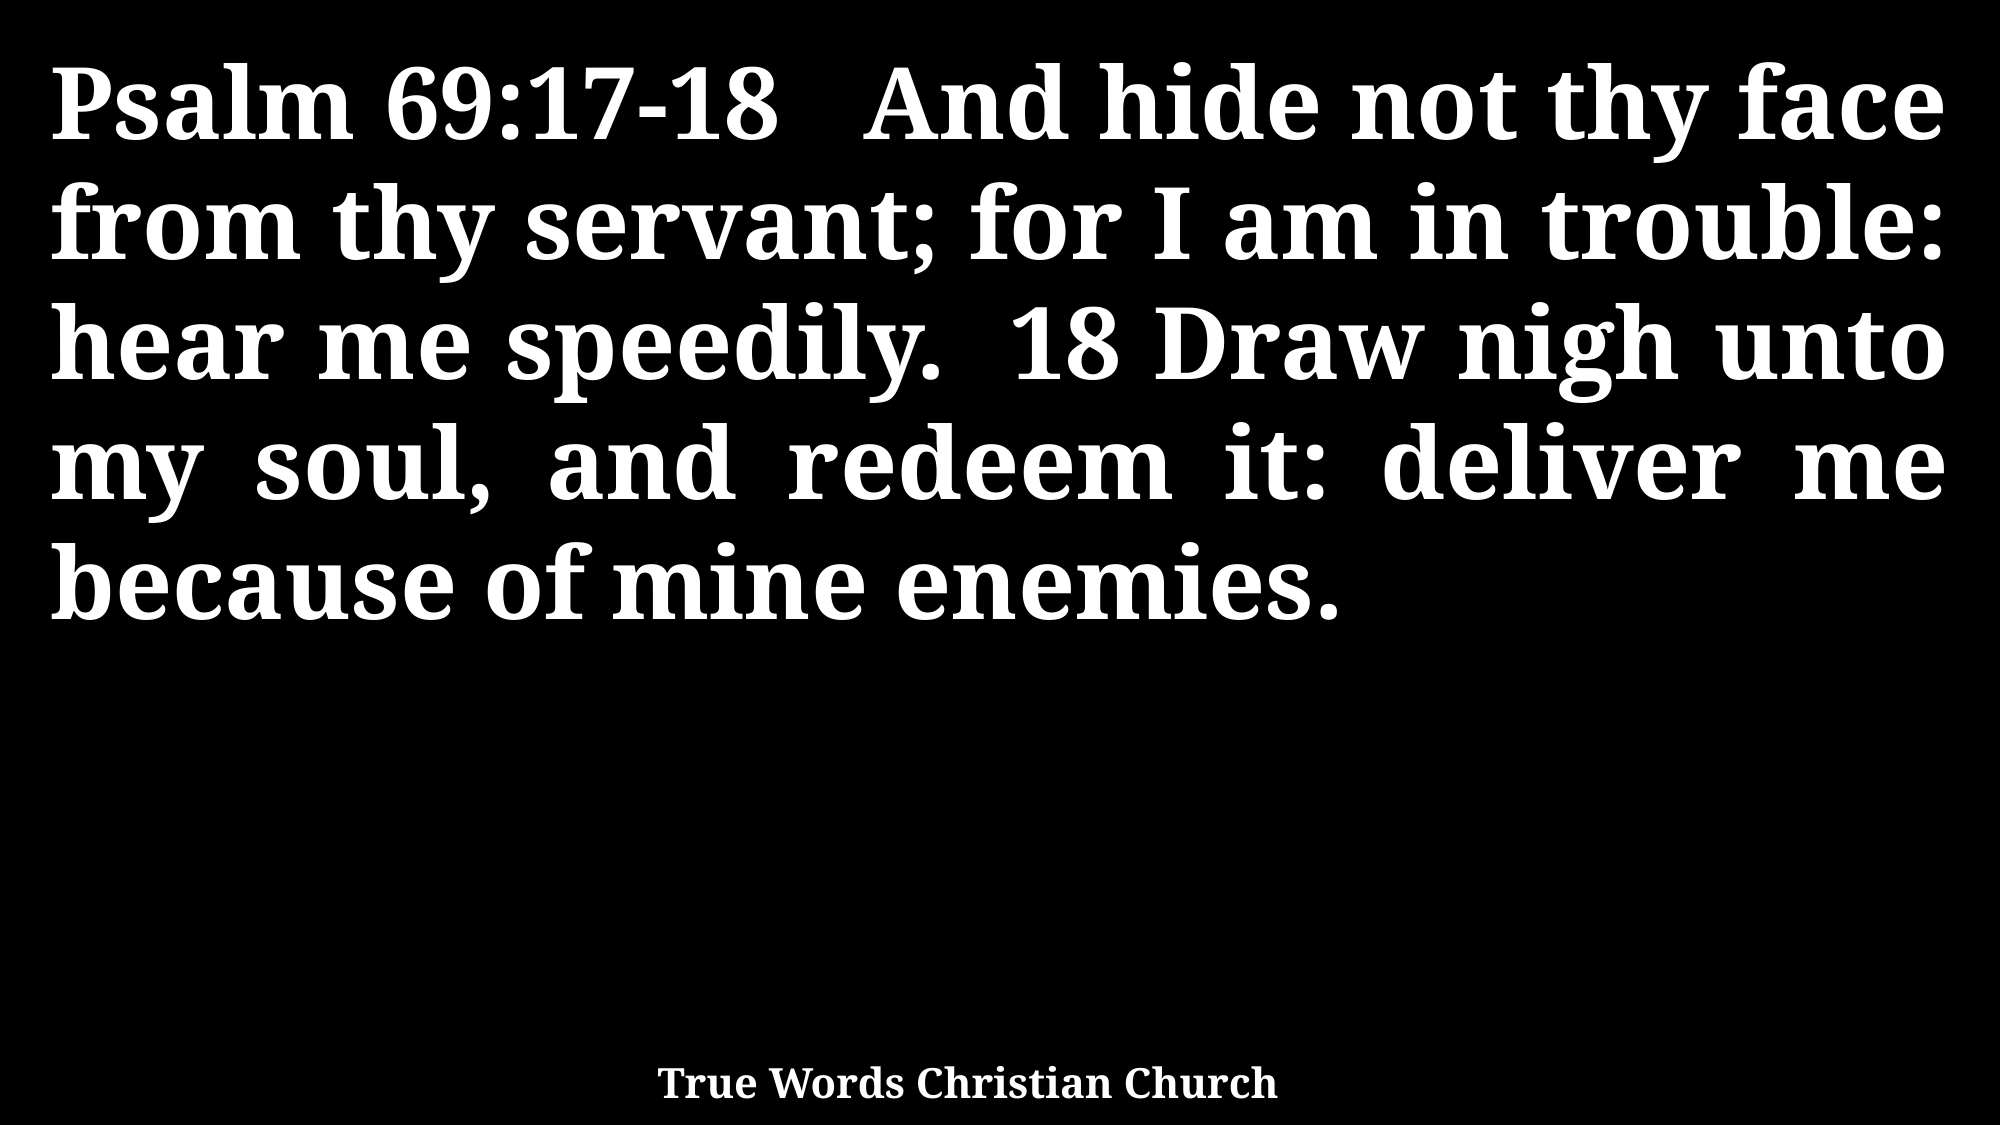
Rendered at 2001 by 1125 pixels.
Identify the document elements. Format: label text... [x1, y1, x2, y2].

text_box True Words Christian Church [642, 1049, 1294, 1114]
text_box Psalm 69:17-18 And hide not thy face from thy servant; for I am in trouble: hear me speedily. 18 Draw nigh unto my soul, and redeem it: deliver me because of mine enemies. [35, 32, 1965, 647]
